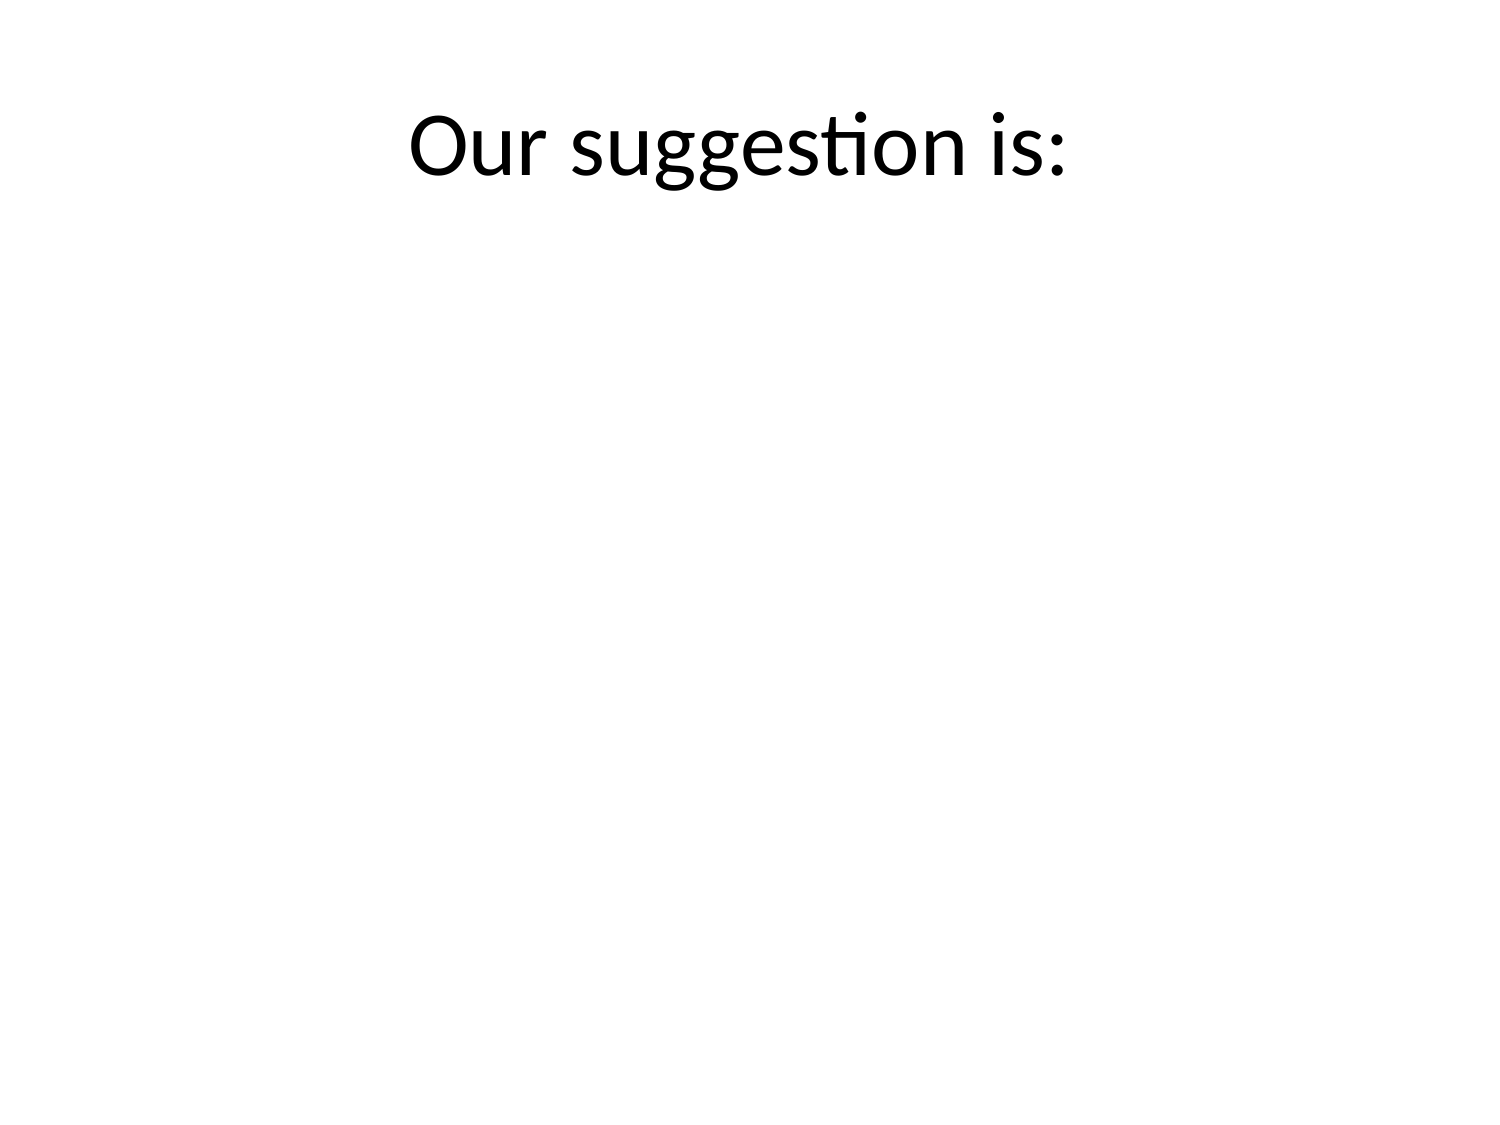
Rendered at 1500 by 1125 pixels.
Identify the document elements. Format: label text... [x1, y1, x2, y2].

title Our suggestion is: [75, 45, 1425, 233]
